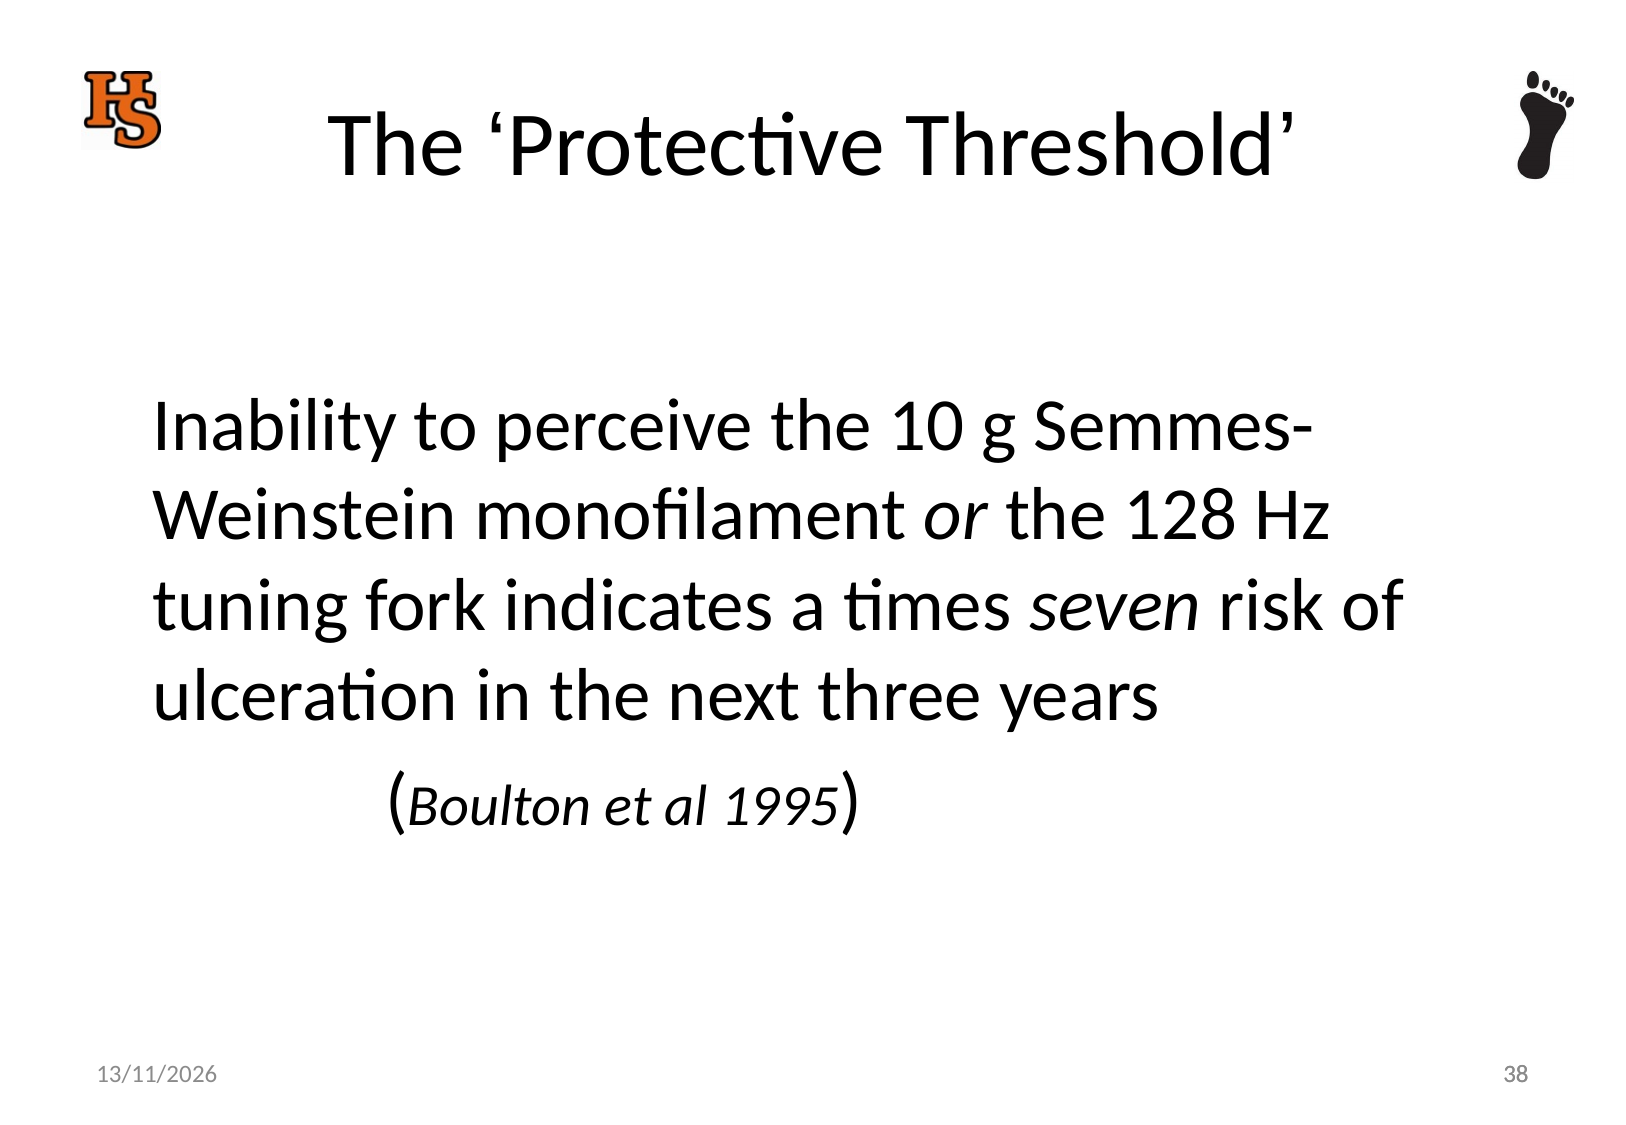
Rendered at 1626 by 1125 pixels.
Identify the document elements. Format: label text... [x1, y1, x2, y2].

picture [1544, 71, 1574, 183]
title The ‘Protective Threshold’ [81, 45, 1544, 233]
slide_number 38 [1164, 1042, 1544, 1103]
list Inability to perceive the 10 g Semmes-Weinstein monofilament or the 128 Hz tuning fork indicates a times seven risk of ulceration in the next three years (Boulton et al 1995) [81, 262, 1544, 1005]
